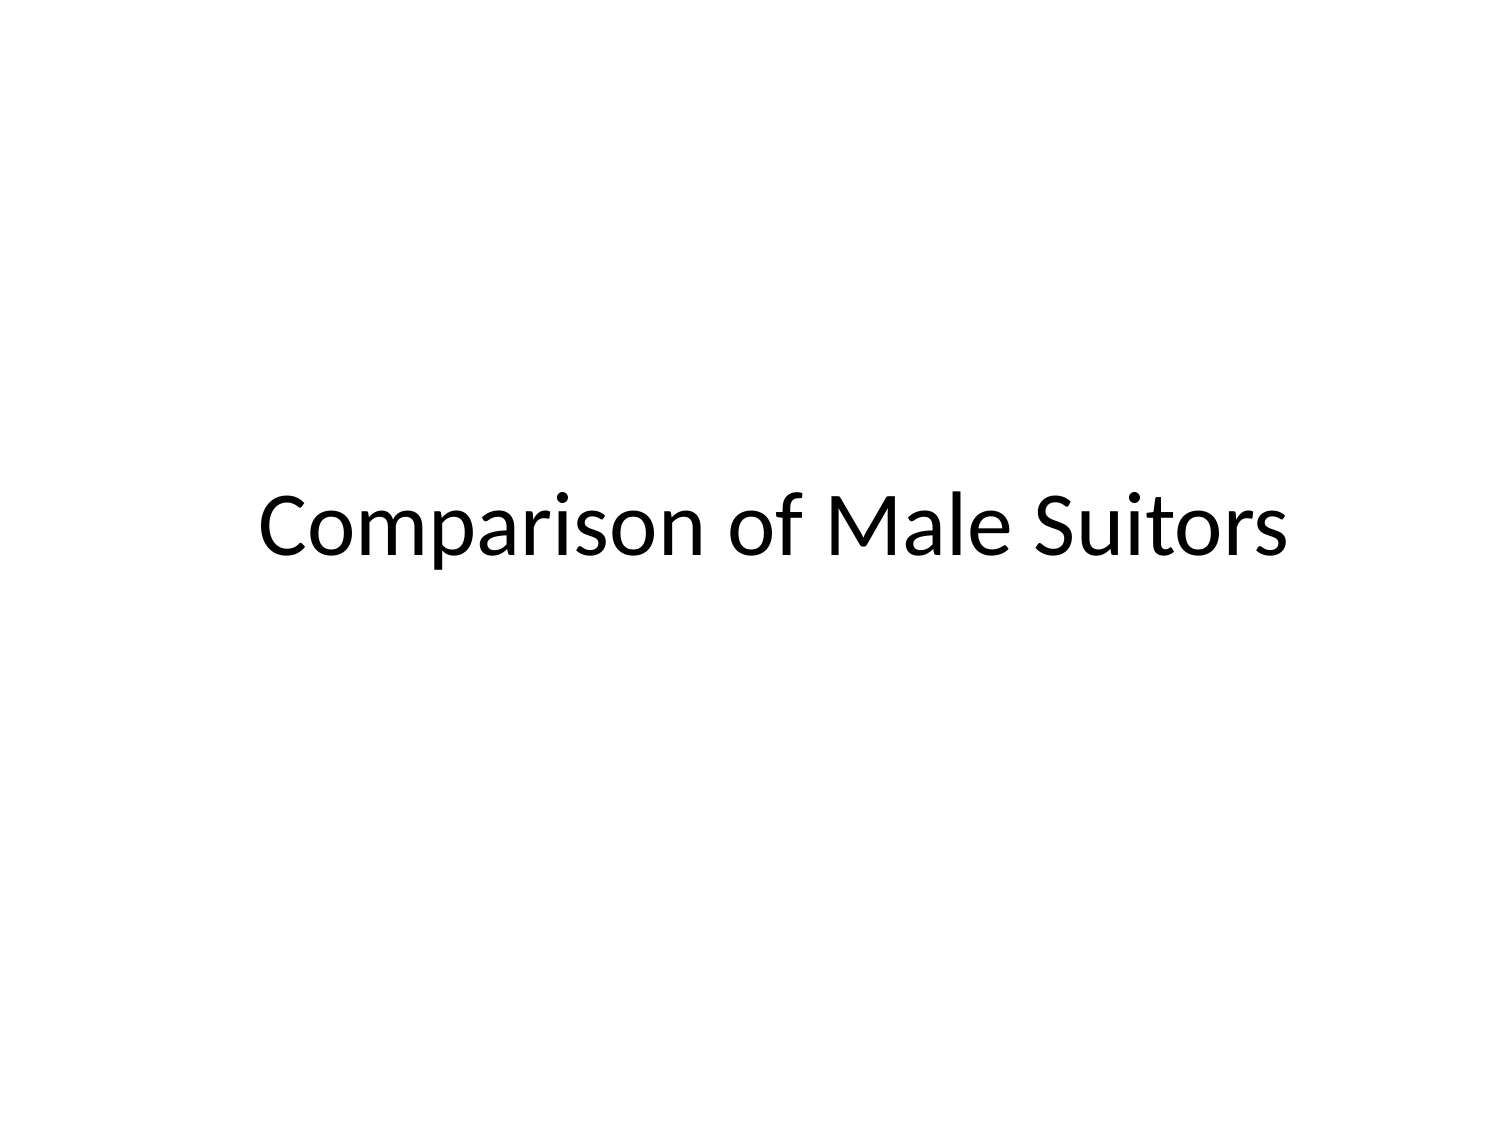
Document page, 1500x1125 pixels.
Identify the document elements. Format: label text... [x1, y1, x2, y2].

text_box Comparison of Male Suitors [99, 425, 1450, 613]
